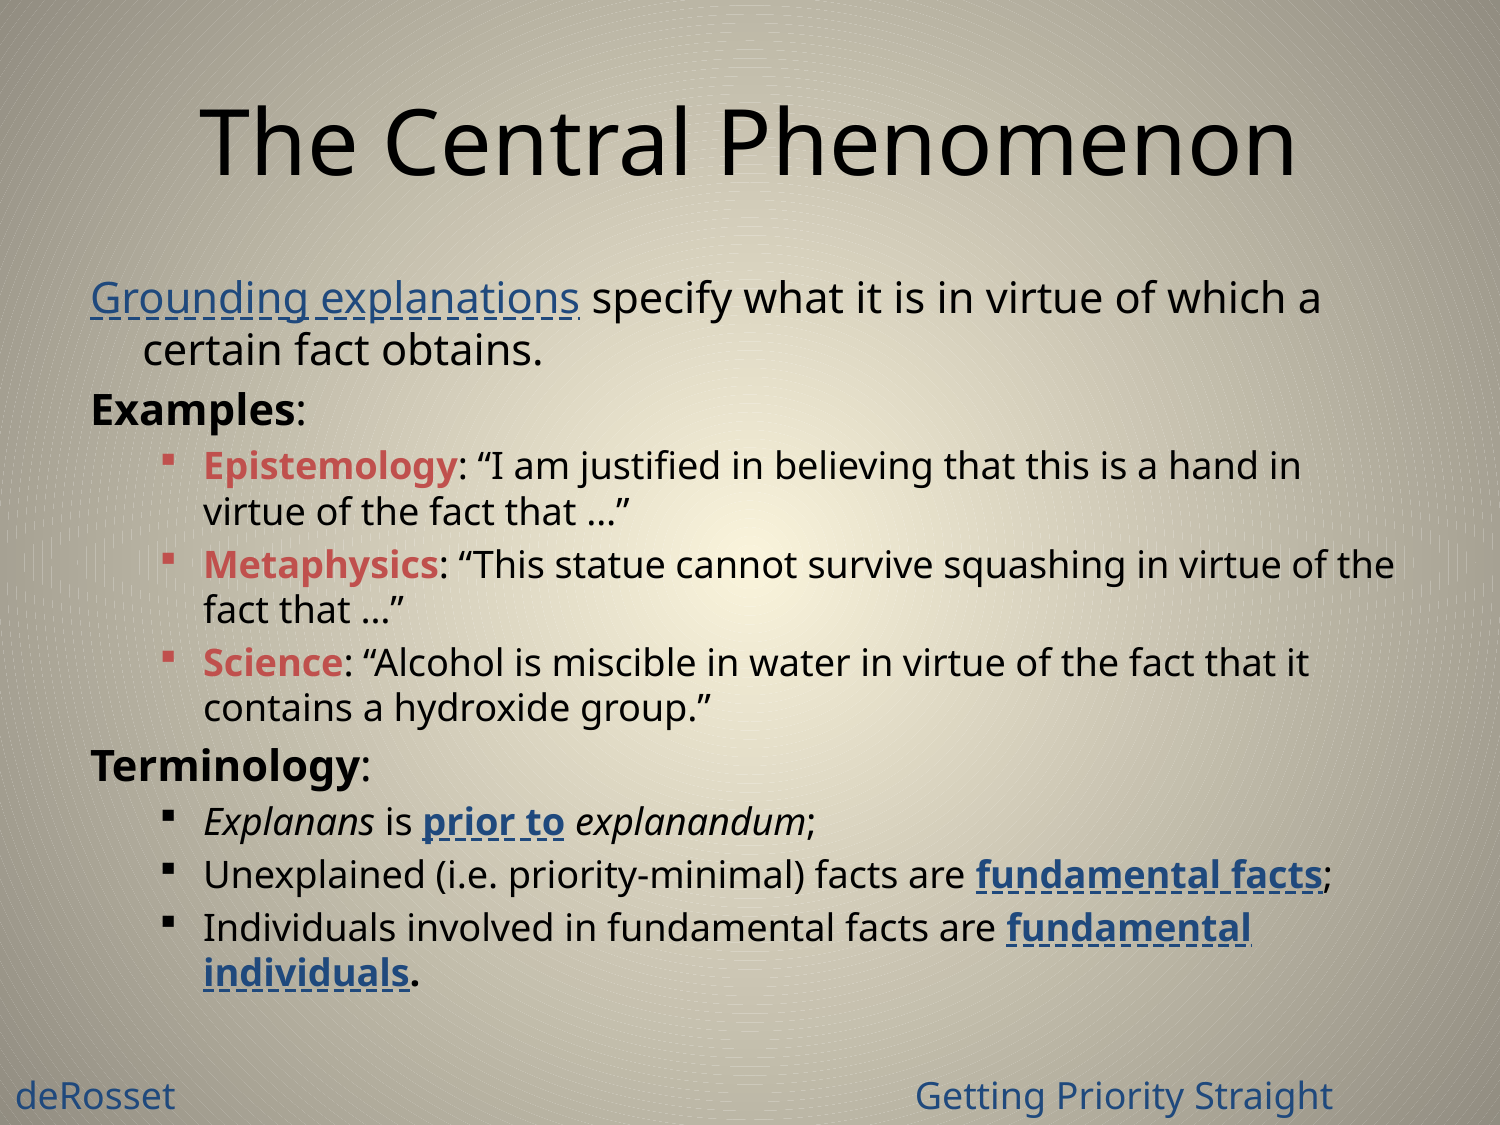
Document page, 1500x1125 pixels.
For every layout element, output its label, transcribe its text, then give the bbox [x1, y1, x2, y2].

text_box deRosset Getting Priority Straight 9 November 2009 [0, 1064, 1500, 1125]
list Grounding explanations specify what it is in virtue of which a certain fact obtains. Examples: Epistemology: “I am justified in believing that this is a hand in virtue of the fact that …” Metaphysics: “This statue cannot survive squashing in virtue of the fact that …” Science: “Alcohol is miscible in water in virtue of the fact that it contains a hydroxide group.” Terminology: Explanans is prior to explanandum; Unexplained (i.e. priority-minimal) facts are fundamental facts; Individuals involved in fundamental facts are fundamental individuals. [75, 262, 1425, 1005]
title The Central Phenomenon [75, 45, 1425, 233]
